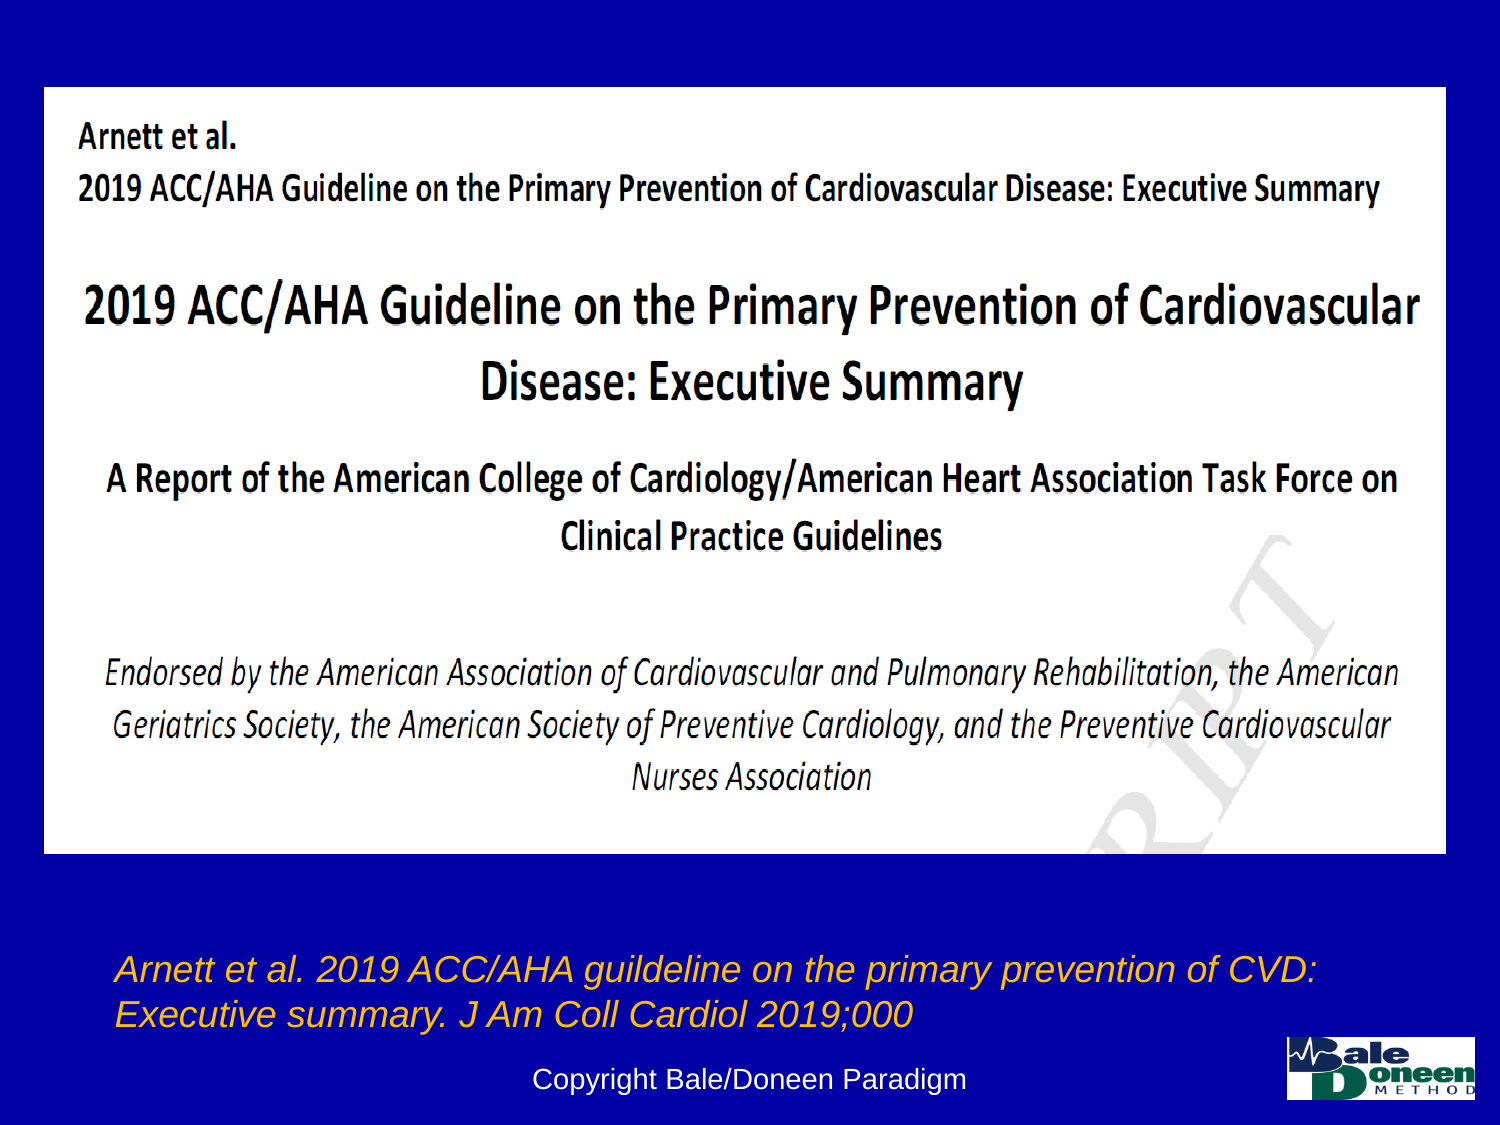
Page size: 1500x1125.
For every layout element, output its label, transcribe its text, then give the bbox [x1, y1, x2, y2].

picture [1287, 1037, 1475, 1100]
text_box Arnett et al. 2019 ACC/AHA guildeline on the primary prevention of CVD: Executive summary. J Am Coll Cardiol 2019;000 [99, 937, 1363, 1043]
footer Copyright Bale/Doneen Paradigm [512, 1043, 988, 1103]
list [44, 87, 1446, 854]
